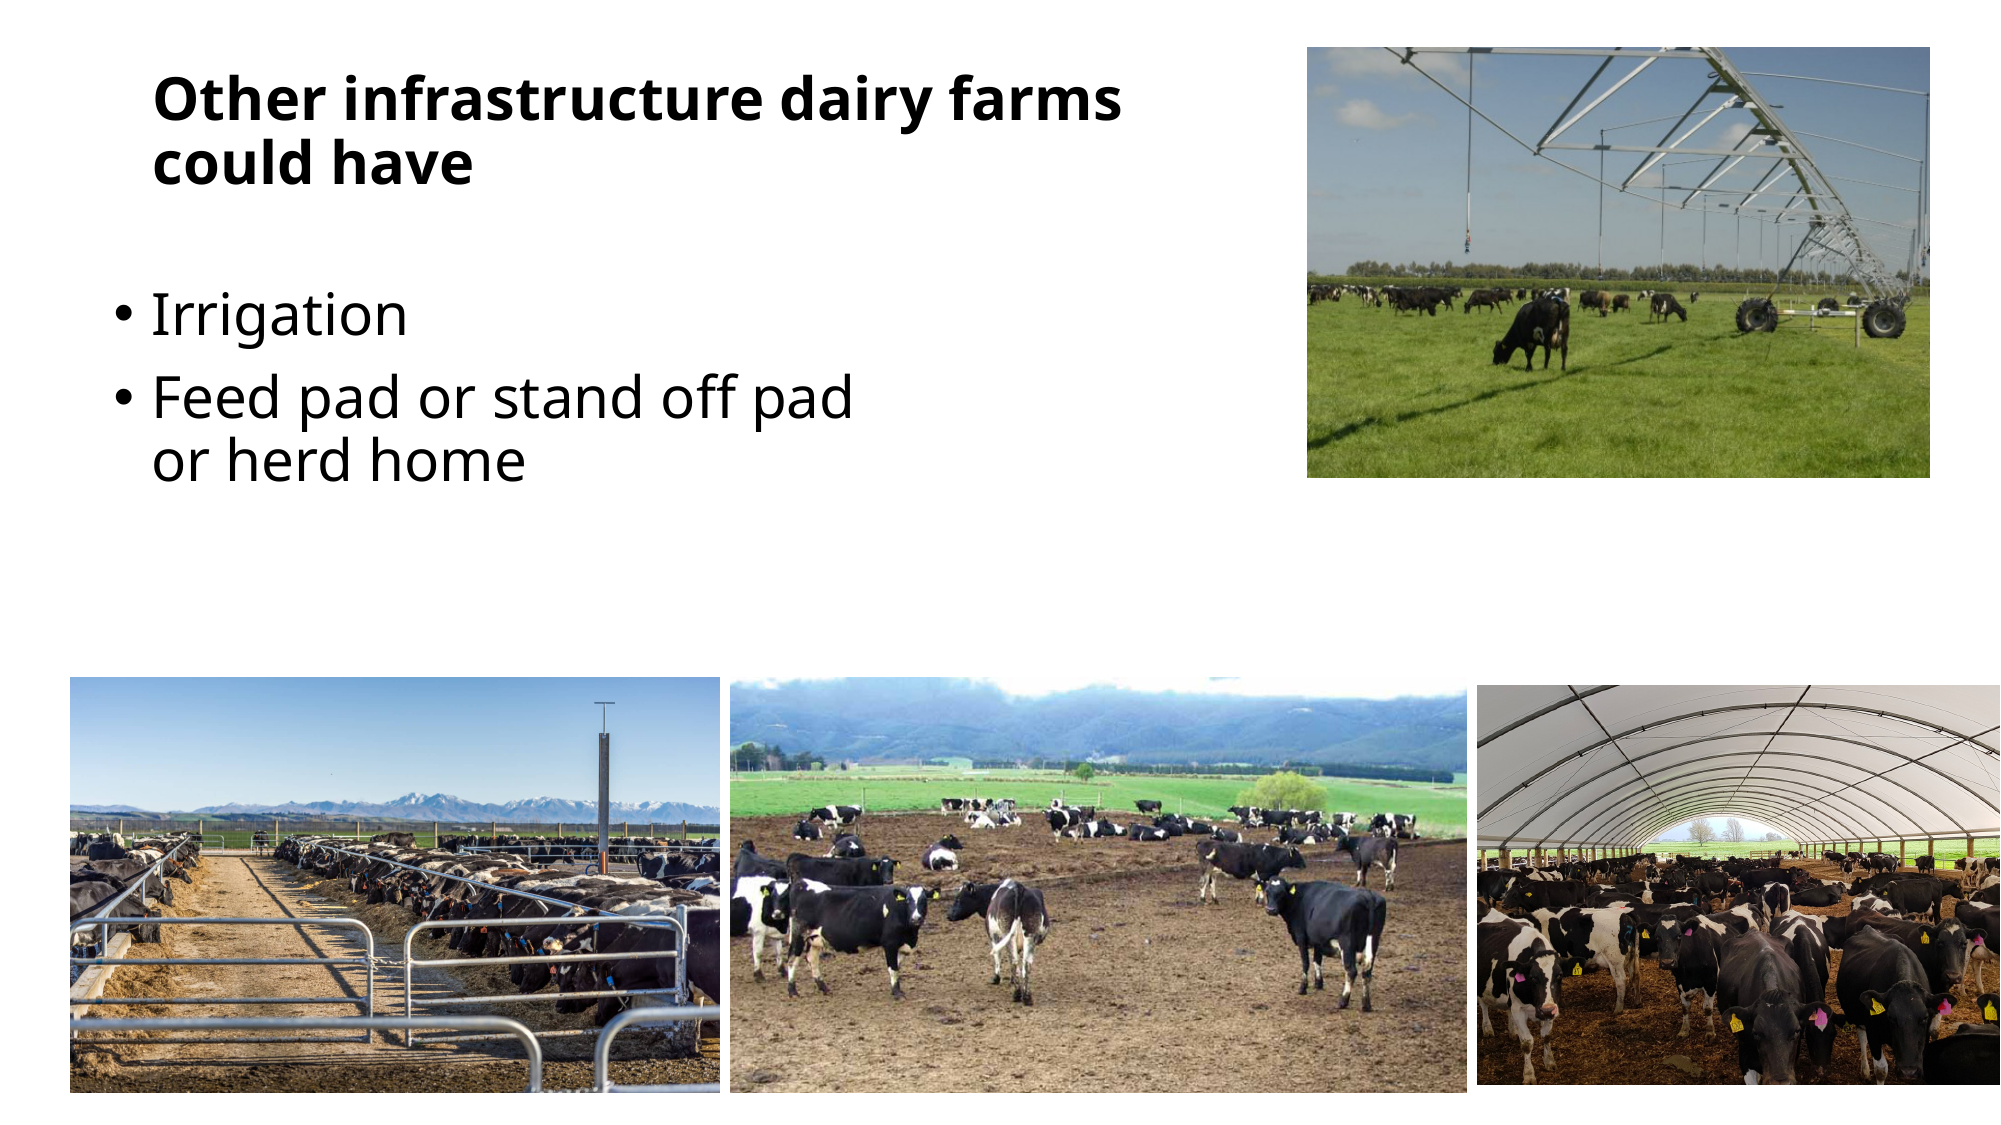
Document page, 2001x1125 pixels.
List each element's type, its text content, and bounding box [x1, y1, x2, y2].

list Irrigation Feed pad or stand off pad or herd home [98, 277, 907, 543]
picture [69, 677, 720, 1093]
picture [1477, 684, 2000, 1086]
title Other infrastructure dairy farms could have [137, 59, 1232, 278]
picture [729, 677, 1467, 1093]
picture [1307, 46, 1931, 479]
